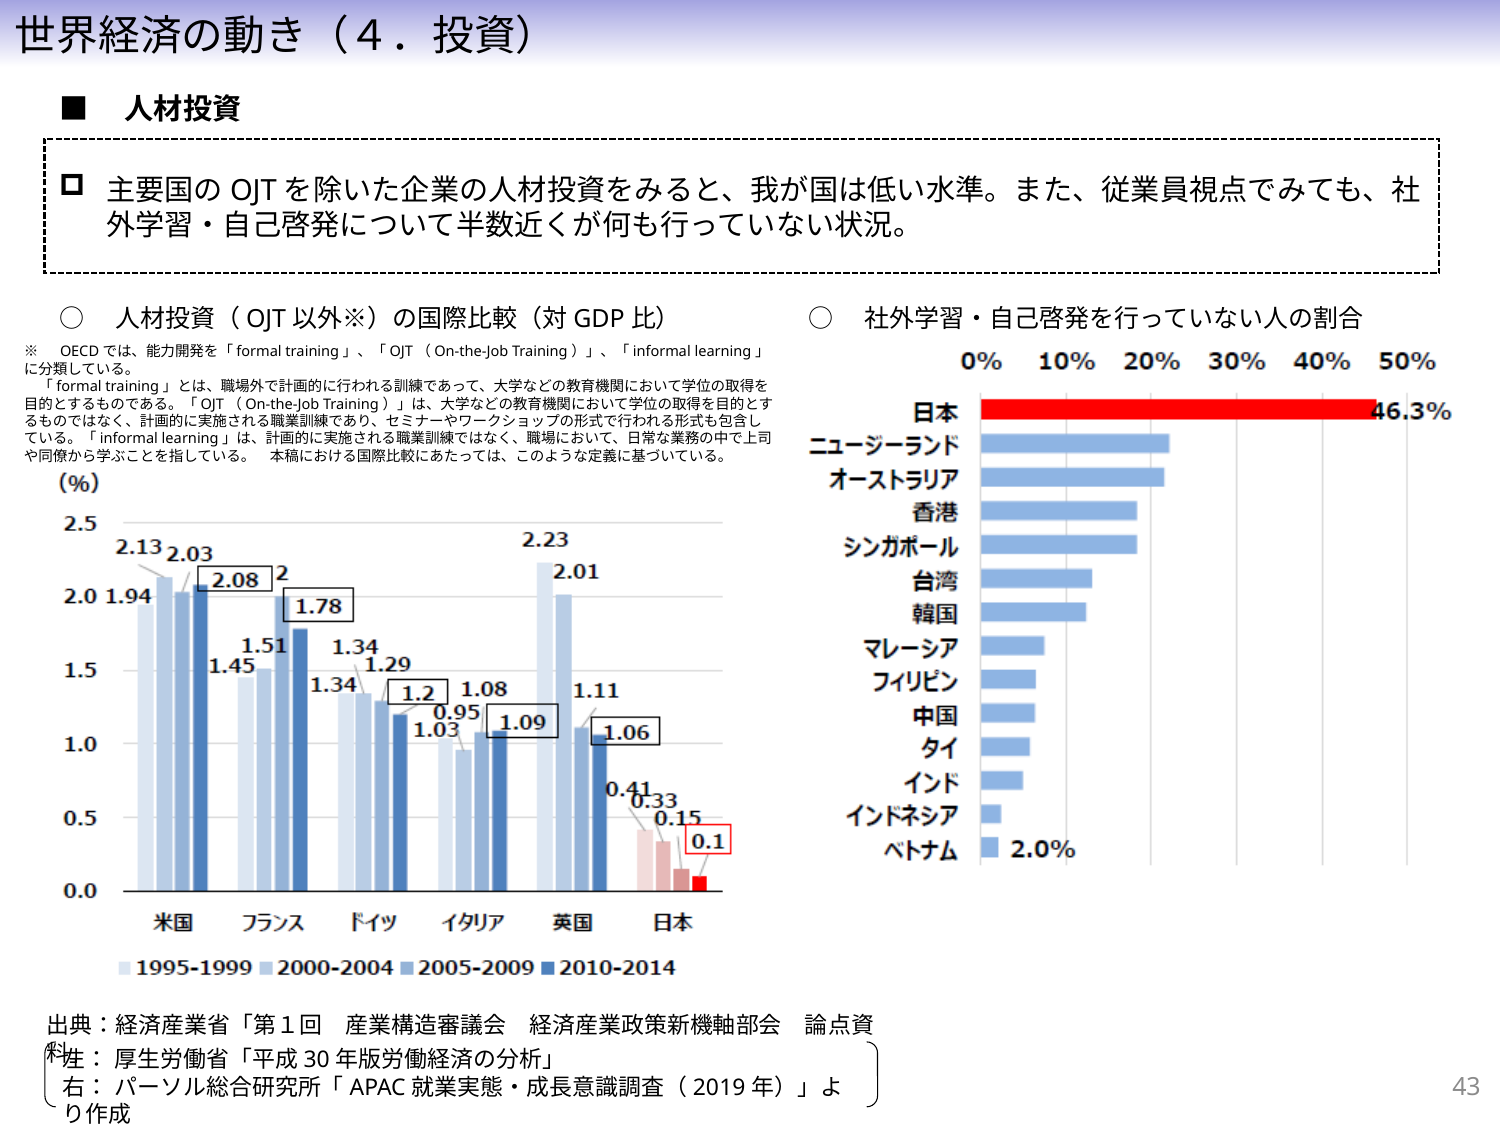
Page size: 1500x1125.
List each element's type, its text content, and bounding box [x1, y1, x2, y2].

text_box 主要国のOJTを除いた企業の人材投資をみると、我が国は低い水準。また、従業員視点でみても、社外学習・自己啓発について半数近くが何も行っていない状況。 [43, 138, 1440, 274]
text_box ■ 人材投資 [44, 82, 872, 133]
text_box ※ OECDでは、能力開発を「formal training」、「OJT（On-the-Job Training）」、「informal learning」に分類している。 「formal training」とは、職場外で計画的に行われる訓練であって、大学などの教育機関において学位の取得を目的とするものである。「OJT（On-the-Job Training）」は、大学などの教育機関において学位の取得を目的とするものではなく、計画的に実施される職業訓練であり、セミナーやワークショップの形式で行われる形式も包含している。「informal learning」は、計画的に実施される職業訓練ではなく、職場において、日常な業務の中で上司や同僚から学ぶことを指している。 本稿における国際比較にあたっては、このような定義に基づいている。 [2, 327, 793, 456]
text_box 世界経済の動き（４．投資） [0, 0, 1500, 67]
picture [793, 340, 1469, 878]
slide_number 42 [1158, 1057, 1496, 1118]
text_box ○ 人材投資（OJT以外※）の国際比較（対GDP比） [44, 295, 794, 340]
text_box ○ 社外学習・自己啓発を行っていない人の割合 [794, 295, 1412, 340]
text_box 出典：経済産業省「第１回 産業構造審議会 経済産業政策新機軸部会 論点資料」 [31, 1003, 906, 1073]
text_box 左： 厚生労働省「平成30年版労働経済の分析」 右： パーソル総合研究所「APAC就業実態・成長意識調査（2019年）」より作成 [44, 1041, 879, 1108]
picture [45, 454, 752, 991]
